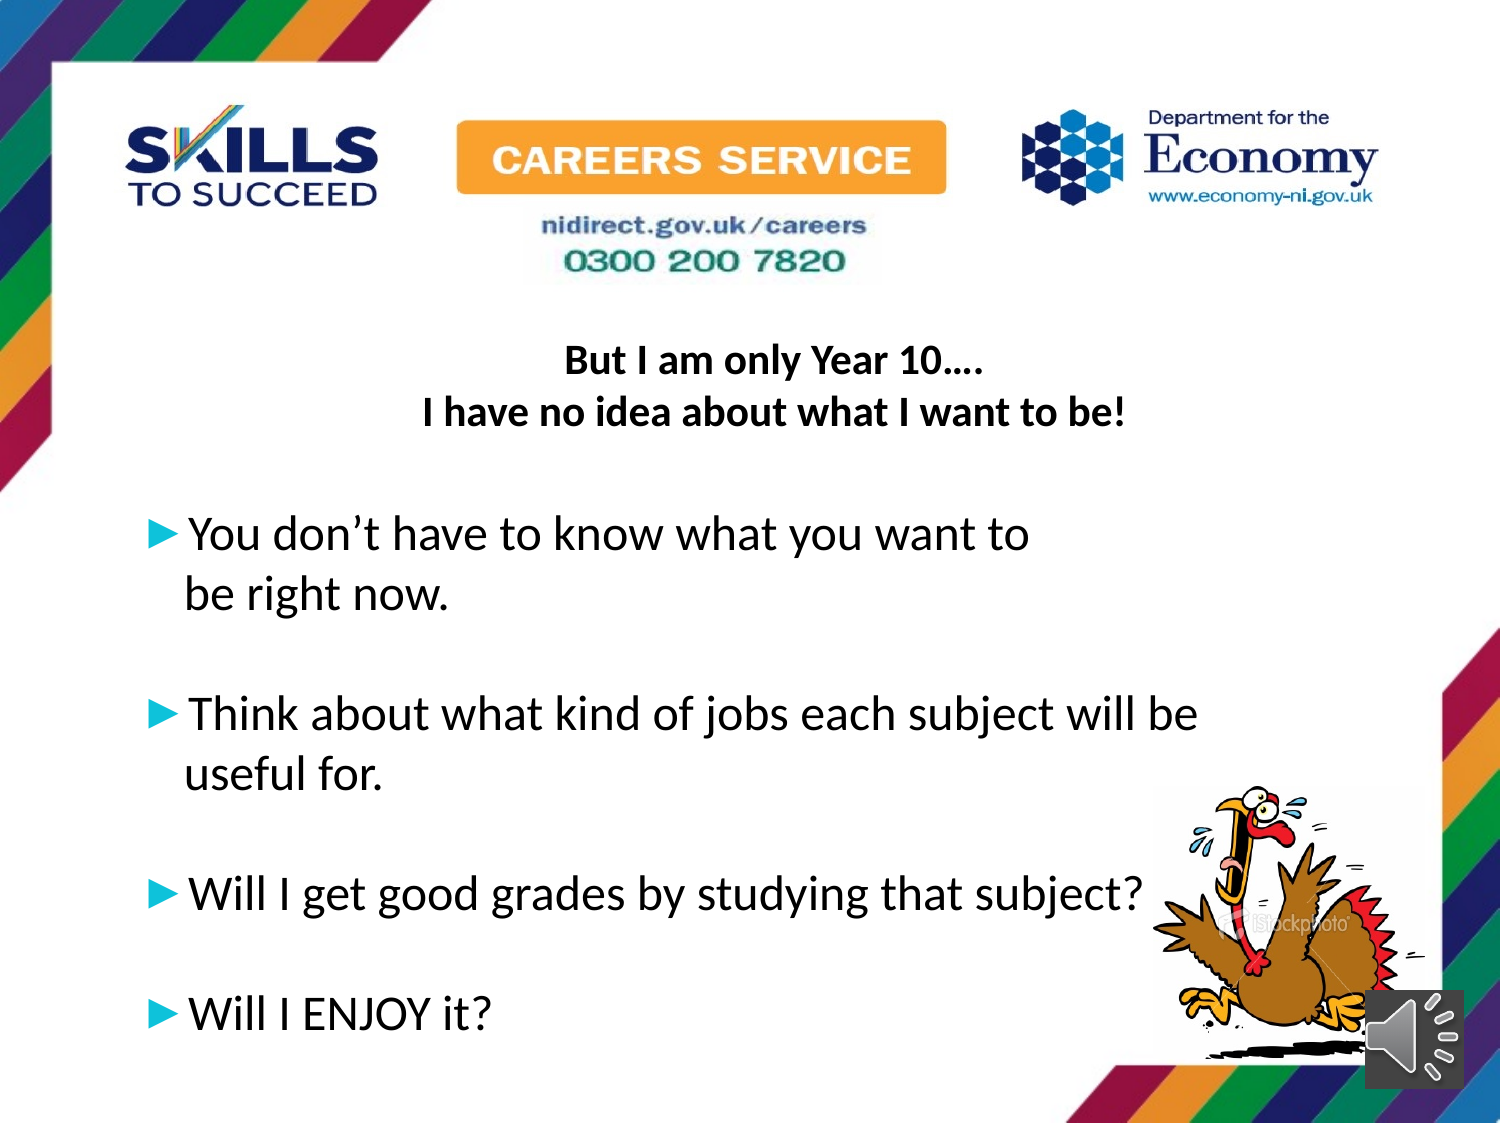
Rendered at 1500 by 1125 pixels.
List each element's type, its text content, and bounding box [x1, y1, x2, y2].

text_box You don’t have to know what you want to be right now. Think about what kind of jobs each subject will be useful for. Will I get good grades by studying that subject? Will I ENJOY it? [123, 493, 1377, 1049]
title But I am only Year 10…. I have no idea about what I want to be! [123, 323, 1425, 443]
picture [0, 0, 1500, 1123]
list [1153, 786, 1426, 1059]
